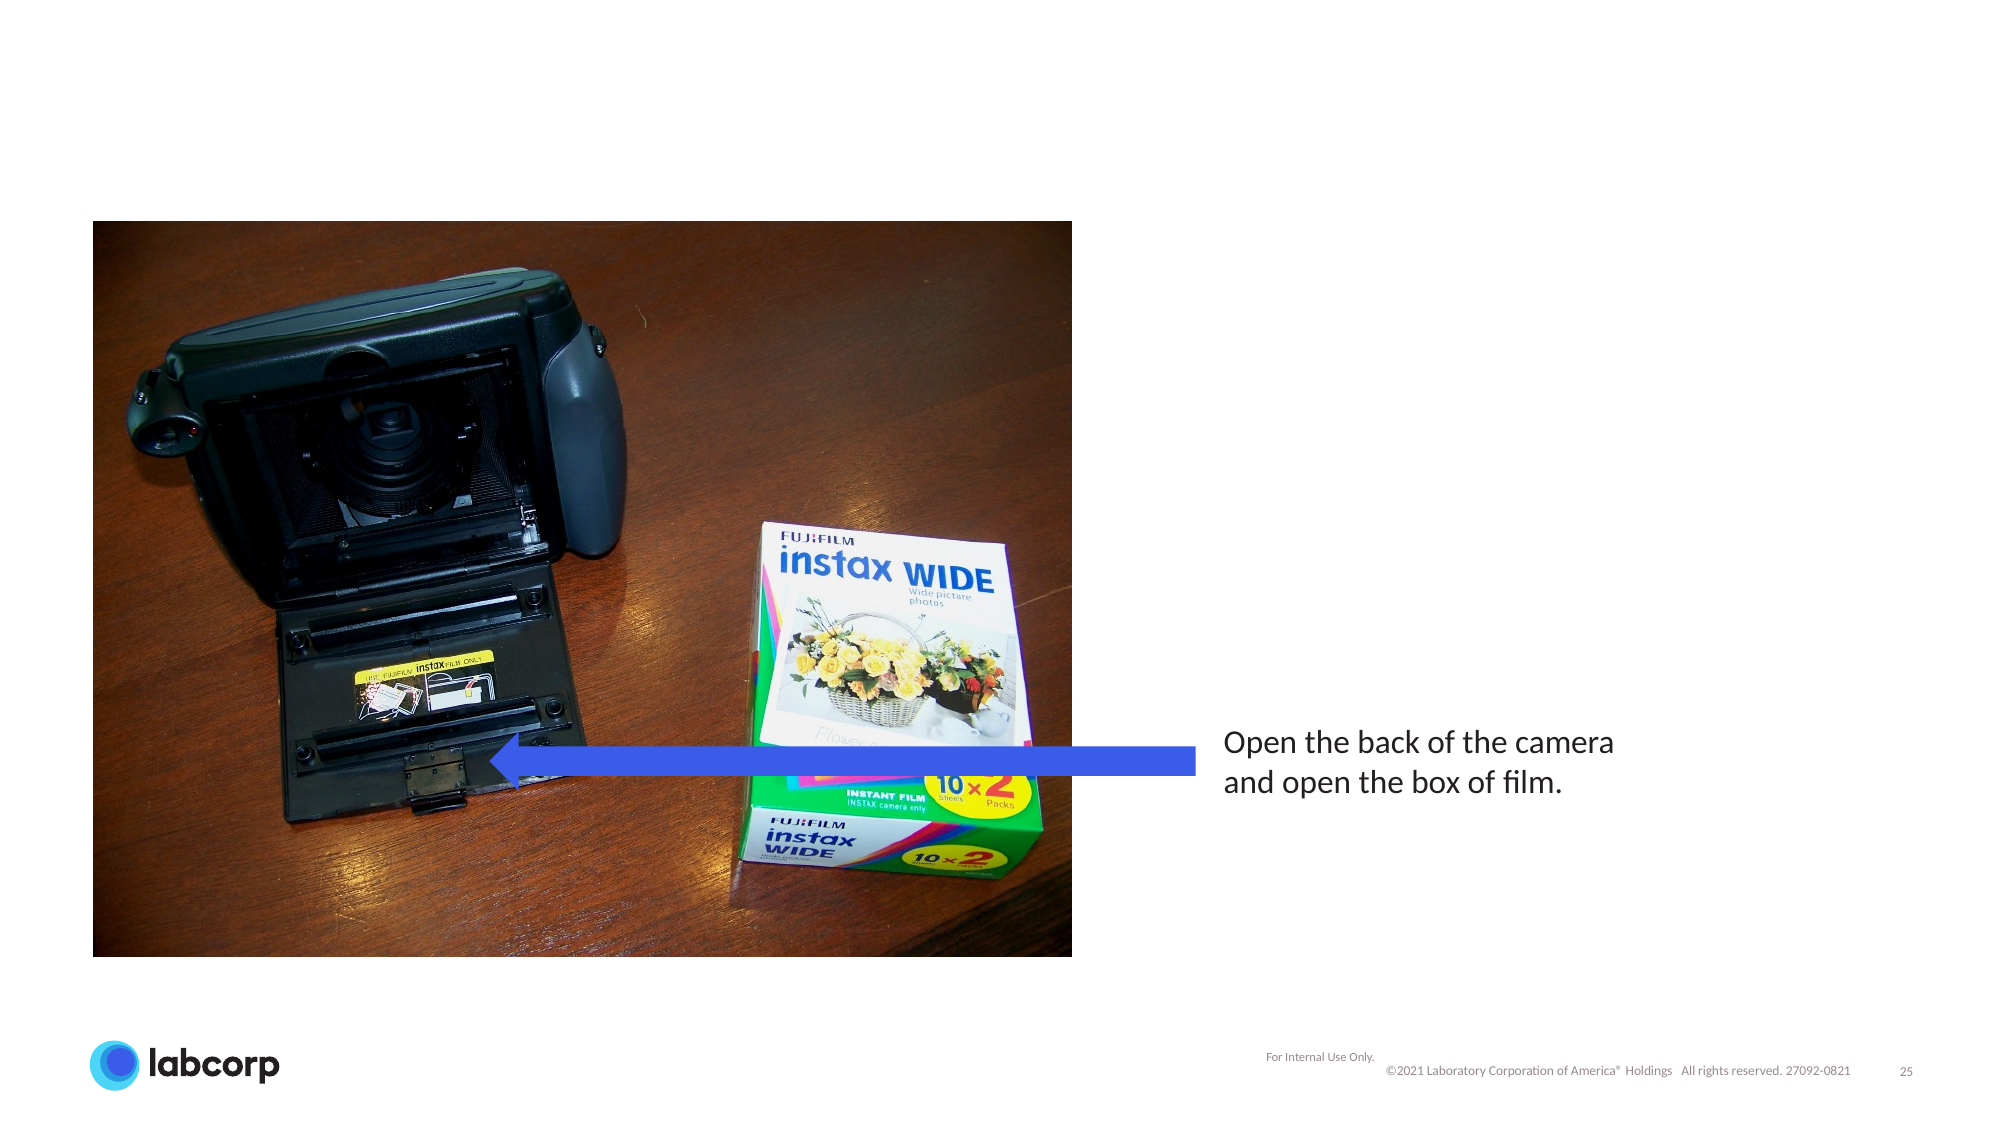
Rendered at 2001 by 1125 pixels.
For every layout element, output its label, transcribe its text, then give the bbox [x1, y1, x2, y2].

picture [93, 221, 1072, 957]
text_box Open the back of the camera and open the box of film. [1208, 713, 1672, 808]
text_box [1072, 745, 1197, 777]
